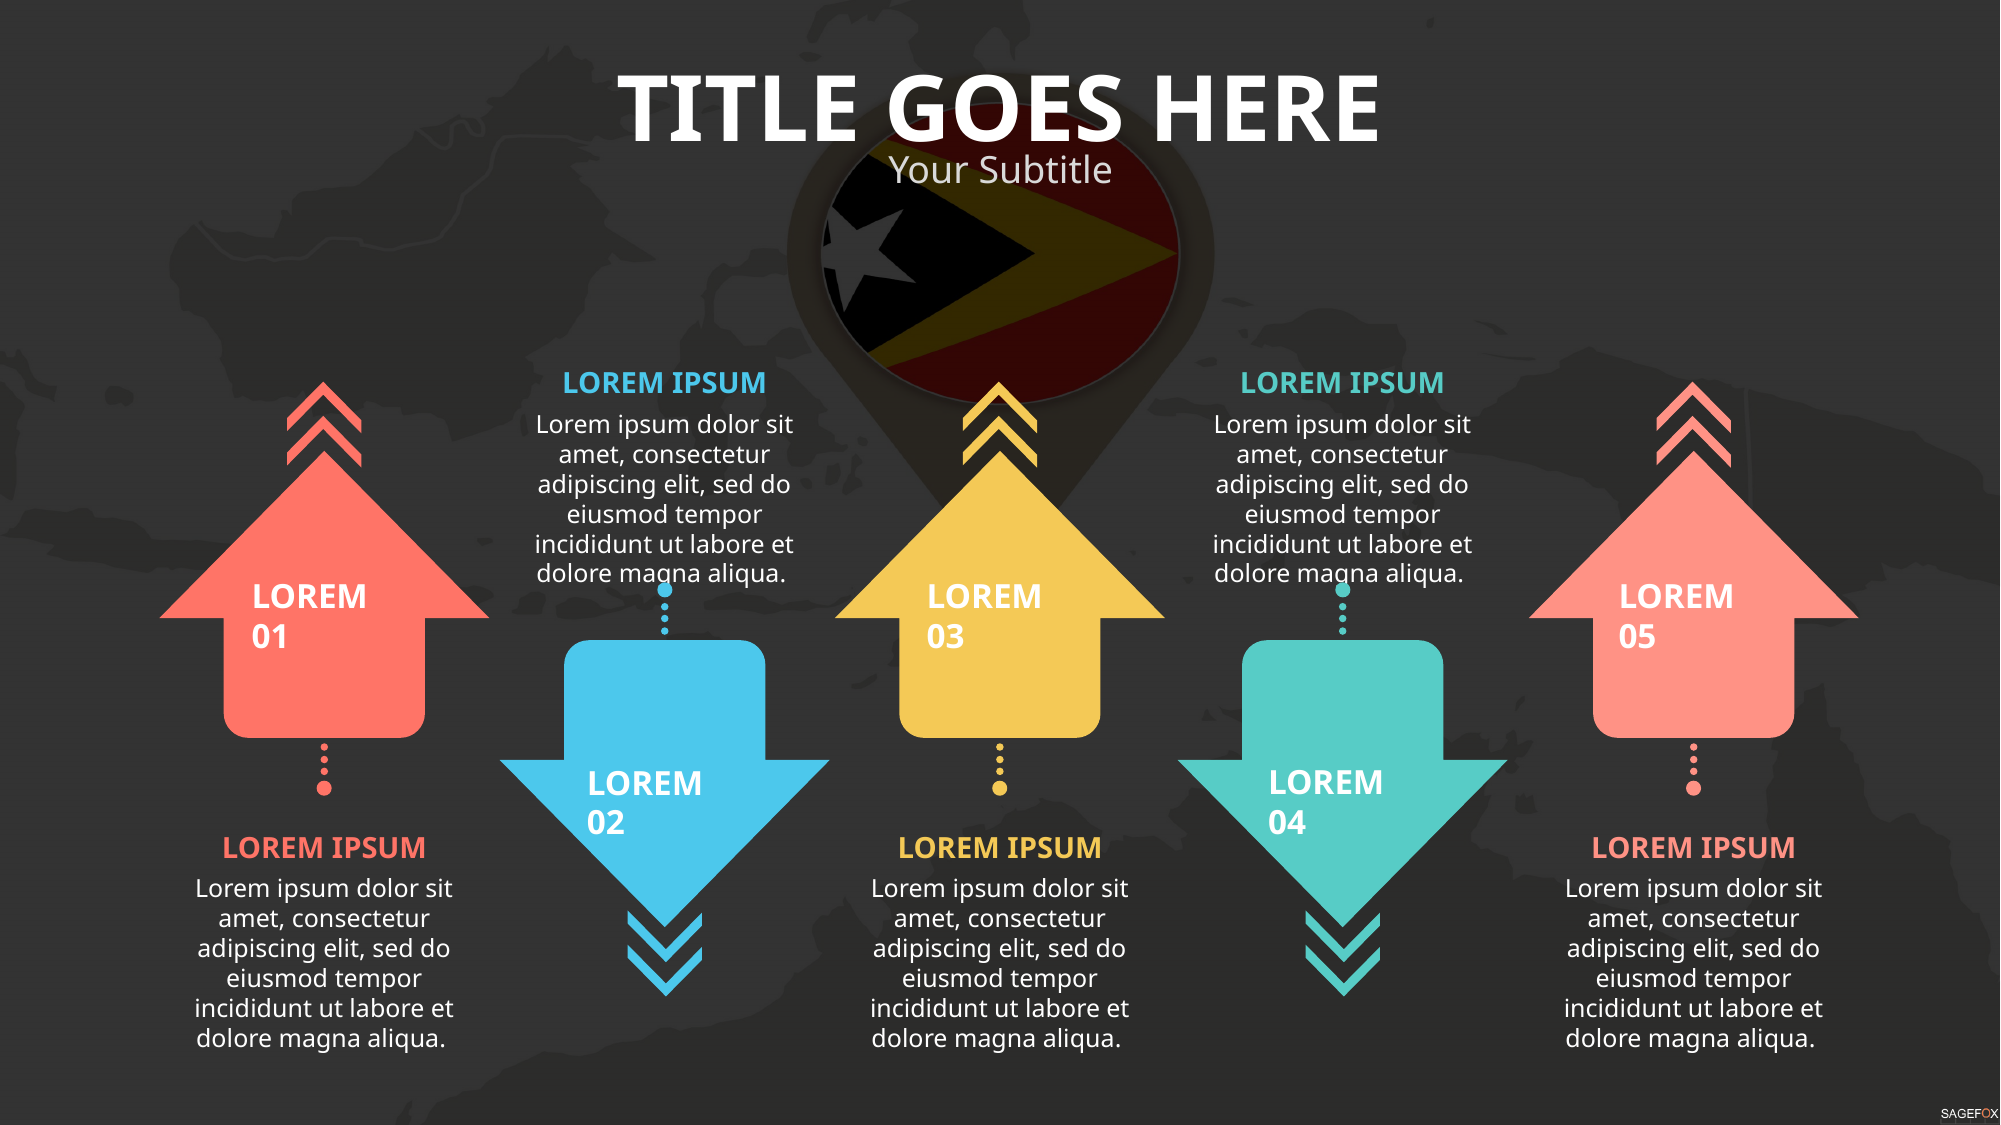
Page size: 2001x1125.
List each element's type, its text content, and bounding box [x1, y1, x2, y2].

text_box [1304, 942, 1381, 998]
text_box [315, 779, 333, 797]
text_box [659, 613, 670, 624]
text_box [1688, 754, 1699, 765]
text_box LOREM 05 [1603, 568, 1784, 663]
text_box [286, 380, 363, 436]
text_box [1337, 601, 1348, 612]
text_box [659, 601, 670, 612]
text_box [832, 449, 1168, 739]
text_box [656, 581, 674, 599]
text_box [1685, 779, 1703, 797]
text_box [626, 942, 703, 998]
text_box LOREM IPSUM Lorem ipsum dolor sit amet, consectetur adipiscing elit, sed do eiusmod tempor incididunt ut labore et dolore magna aliqua. [825, 821, 1175, 1060]
text_box [319, 766, 330, 777]
text_box [1334, 581, 1352, 599]
text_box [1688, 766, 1699, 777]
text_box [156, 449, 492, 739]
text_box LOREM 03 [911, 568, 1092, 663]
text_box [1264, 849, 1422, 929]
text_box [1337, 613, 1348, 624]
text_box [1688, 742, 1699, 752]
text_box [961, 380, 1039, 436]
text_box [587, 850, 743, 929]
text_box [286, 414, 363, 471]
picture [0, 0, 2001, 1125]
text_box LOREM 04 [1253, 753, 1434, 849]
text_box LOREM IPSUM Lorem ipsum dolor sit amet, consectetur adipiscing elit, sed do eiusmod tempor incididunt ut labore et dolore magna aliqua. [150, 821, 499, 1060]
text_box [961, 414, 1039, 471]
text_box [548, 42, 1452, 199]
text_box [1526, 449, 1862, 739]
text_box [1175, 639, 1511, 838]
text_box [995, 754, 1005, 765]
text_box [995, 766, 1005, 777]
text_box [626, 907, 703, 964]
text_box [319, 742, 330, 752]
text_box [995, 742, 1005, 752]
text_box LOREM IPSUM Lorem ipsum dolor sit amet, consectetur adipiscing elit, sed do eiusmod tempor incididunt ut labore et dolore magna aliqua. [1168, 357, 1517, 596]
text_box [497, 639, 833, 840]
text_box LOREM IPSUM Lorem ipsum dolor sit amet, consectetur adipiscing elit, sed do eiusmod tempor incididunt ut labore et dolore magna aliqua. [490, 357, 839, 596]
text_box [319, 754, 330, 765]
text_box LOREM 02 [572, 754, 753, 850]
text_box [991, 779, 1009, 797]
text_box LOREM 01 [236, 568, 417, 663]
text_box [1304, 907, 1381, 964]
text_box [1655, 414, 1732, 471]
text_box [1655, 380, 1732, 436]
text_box LOREM IPSUM Lorem ipsum dolor sit amet, consectetur adipiscing elit, sed do eiusmod tempor incididunt ut labore et dolore magna aliqua. [1519, 821, 1868, 1060]
text_box [1337, 626, 1348, 636]
text_box [659, 626, 670, 636]
